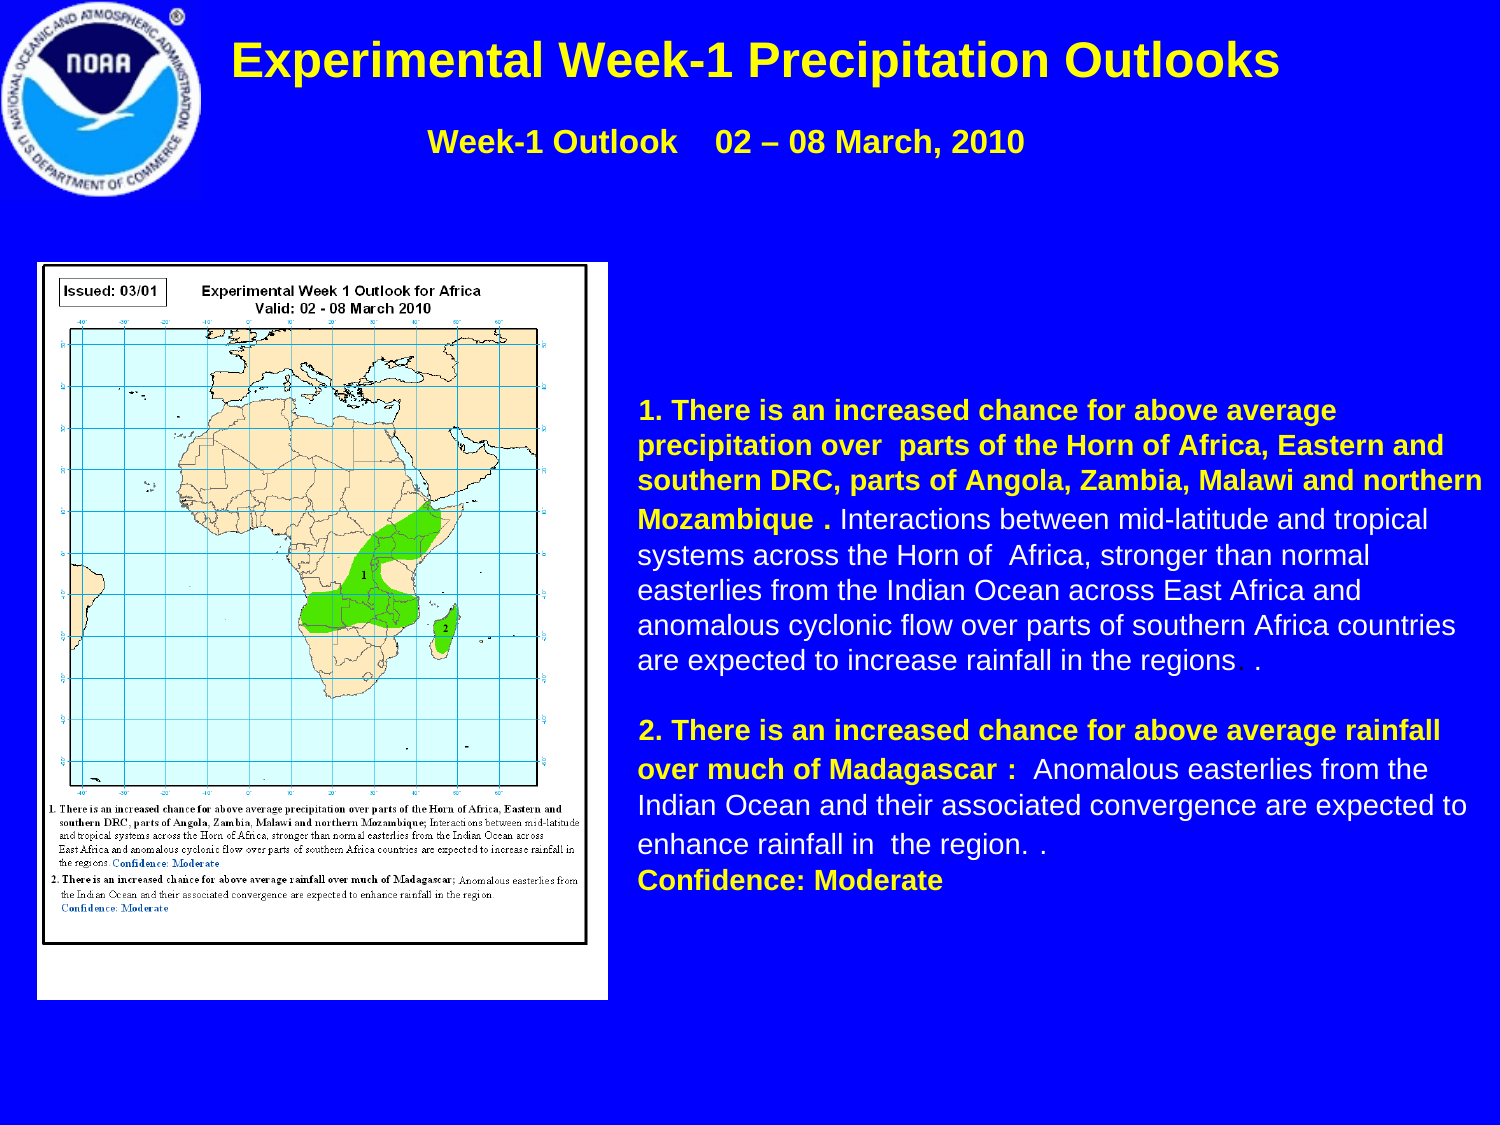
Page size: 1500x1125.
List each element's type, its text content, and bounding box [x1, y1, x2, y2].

picture [0, 0, 200, 200]
title Experimental Week-1 Precipitation Outlooks [125, 12, 1388, 163]
text_box Week-1 Outlook 02 – 08 March, 2010 [412, 112, 1200, 168]
text_box 1. There is an increased chance for above average precipitation over parts of the Horn of Africa, Eastern and southern DRC, parts of Angola, Zambia, Malawi and northern Mozambique . Interactions between mid-latitude and tropical systems across the Horn of Africa, stronger than normal easterlies from the Indian Ocean across East Africa and anomalous cyclonic flow over parts of southern Africa countries are expected to increase rainfall in the regions. . 2. There is an increased chance for above average rainfall over much of Madagascar : Anomalous easterlies from the Indian Ocean and their associated convergence are expected to enhance rainfall in the region. . Confidence: Moderate [611, 348, 1500, 994]
picture [37, 262, 608, 1000]
